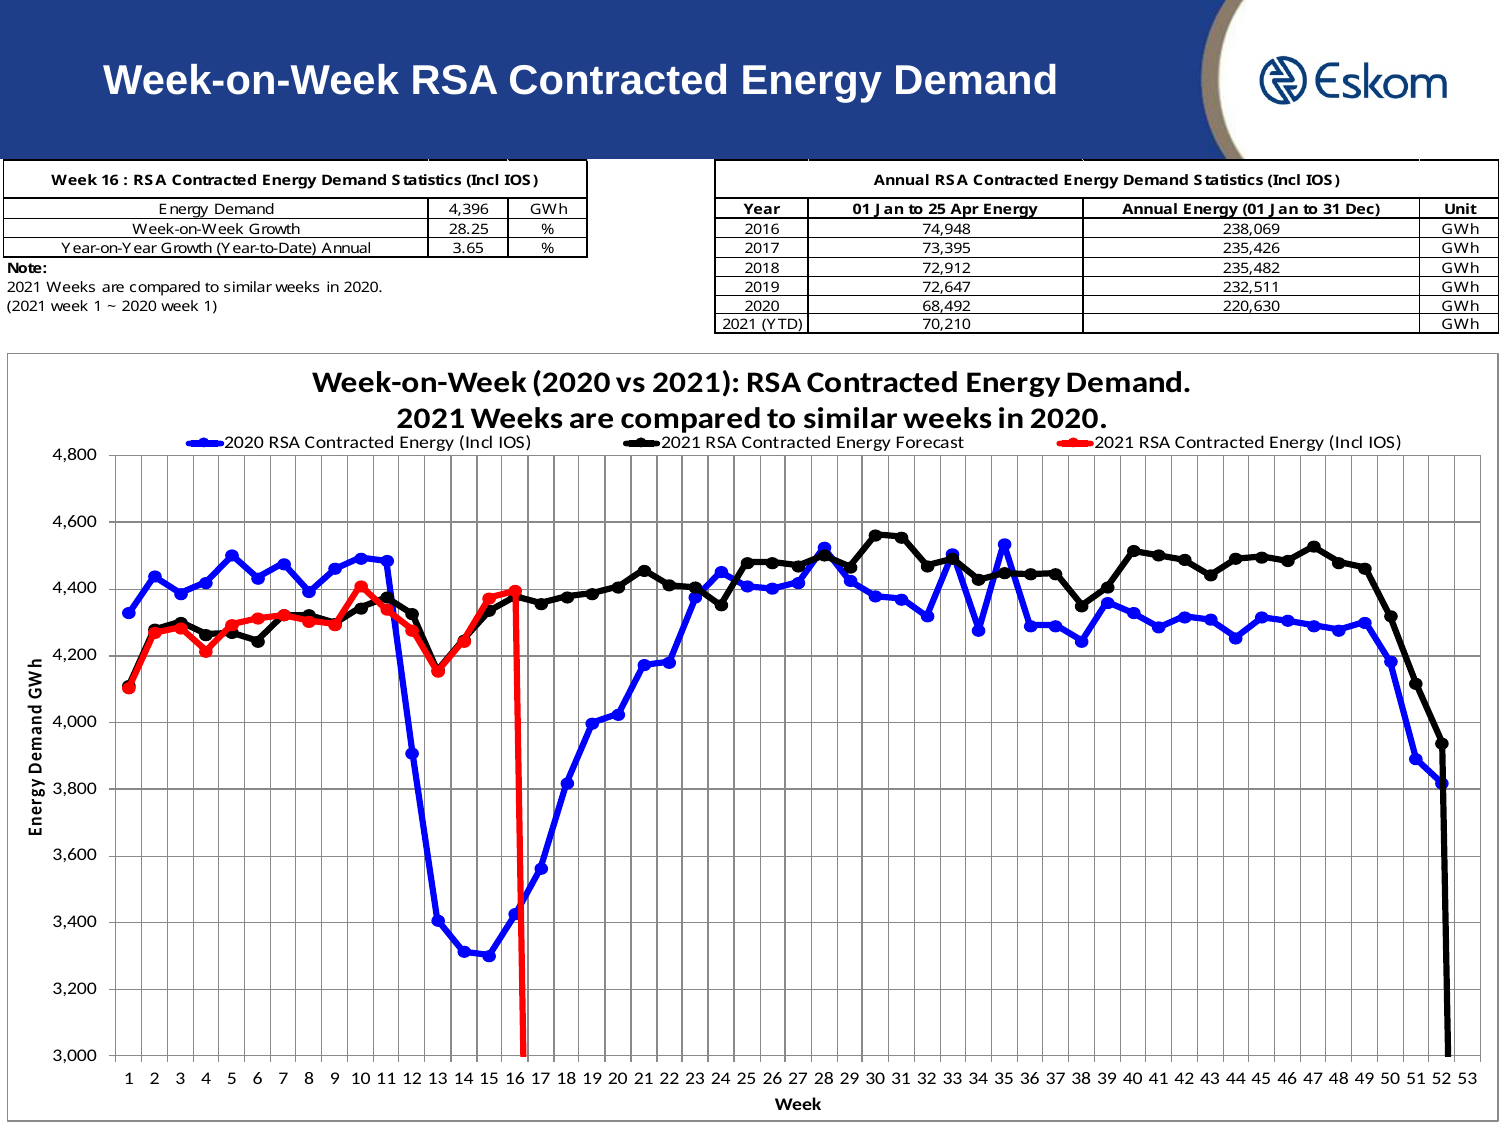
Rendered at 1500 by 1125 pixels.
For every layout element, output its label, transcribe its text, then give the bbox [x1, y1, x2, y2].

text_box Week-on-Week RSA Contracted Energy Demand [88, 27, 1105, 137]
picture [1257, 55, 1450, 105]
picture [0, 0, 1500, 1125]
